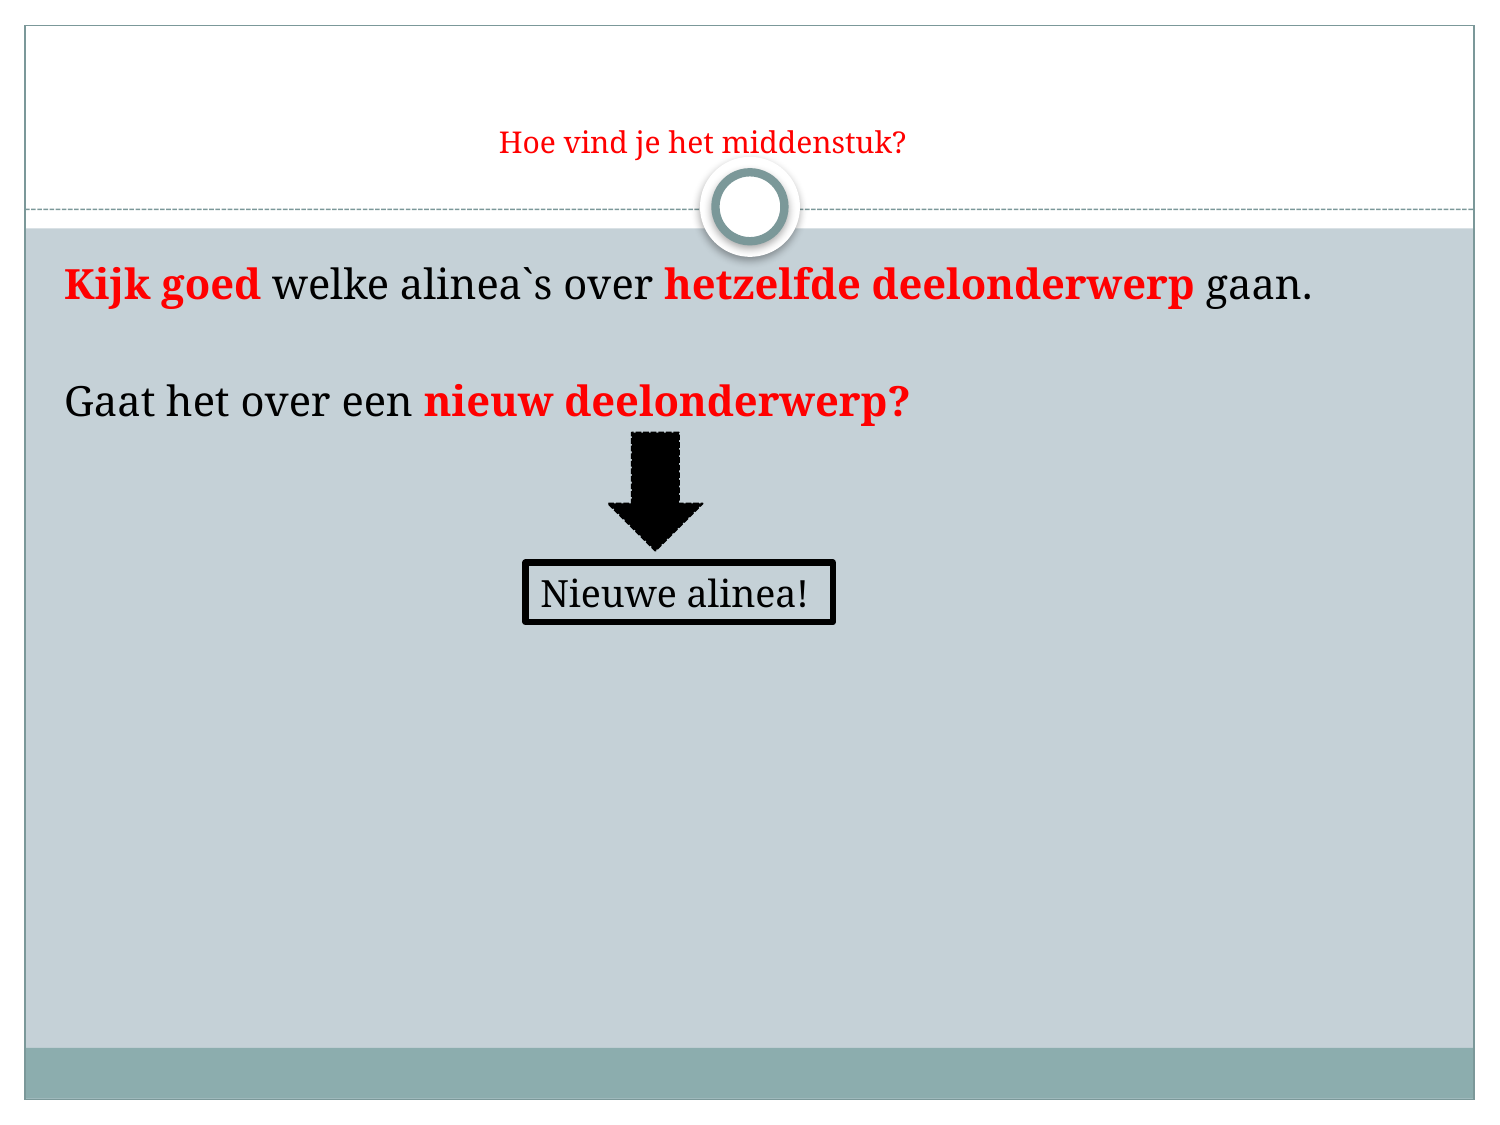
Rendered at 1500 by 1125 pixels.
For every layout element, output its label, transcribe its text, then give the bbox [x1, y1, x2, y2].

text_box [608, 431, 704, 552]
title Hoe vind je het middenstuk? [2, 42, 1403, 168]
text_box Nieuwe alinea! [525, 562, 833, 623]
list Kijk goed welke alinea`s over hetzelfde deelonderwerp gaan. Gaat het over een nieuw deelonderwerp? [49, 250, 1445, 1001]
